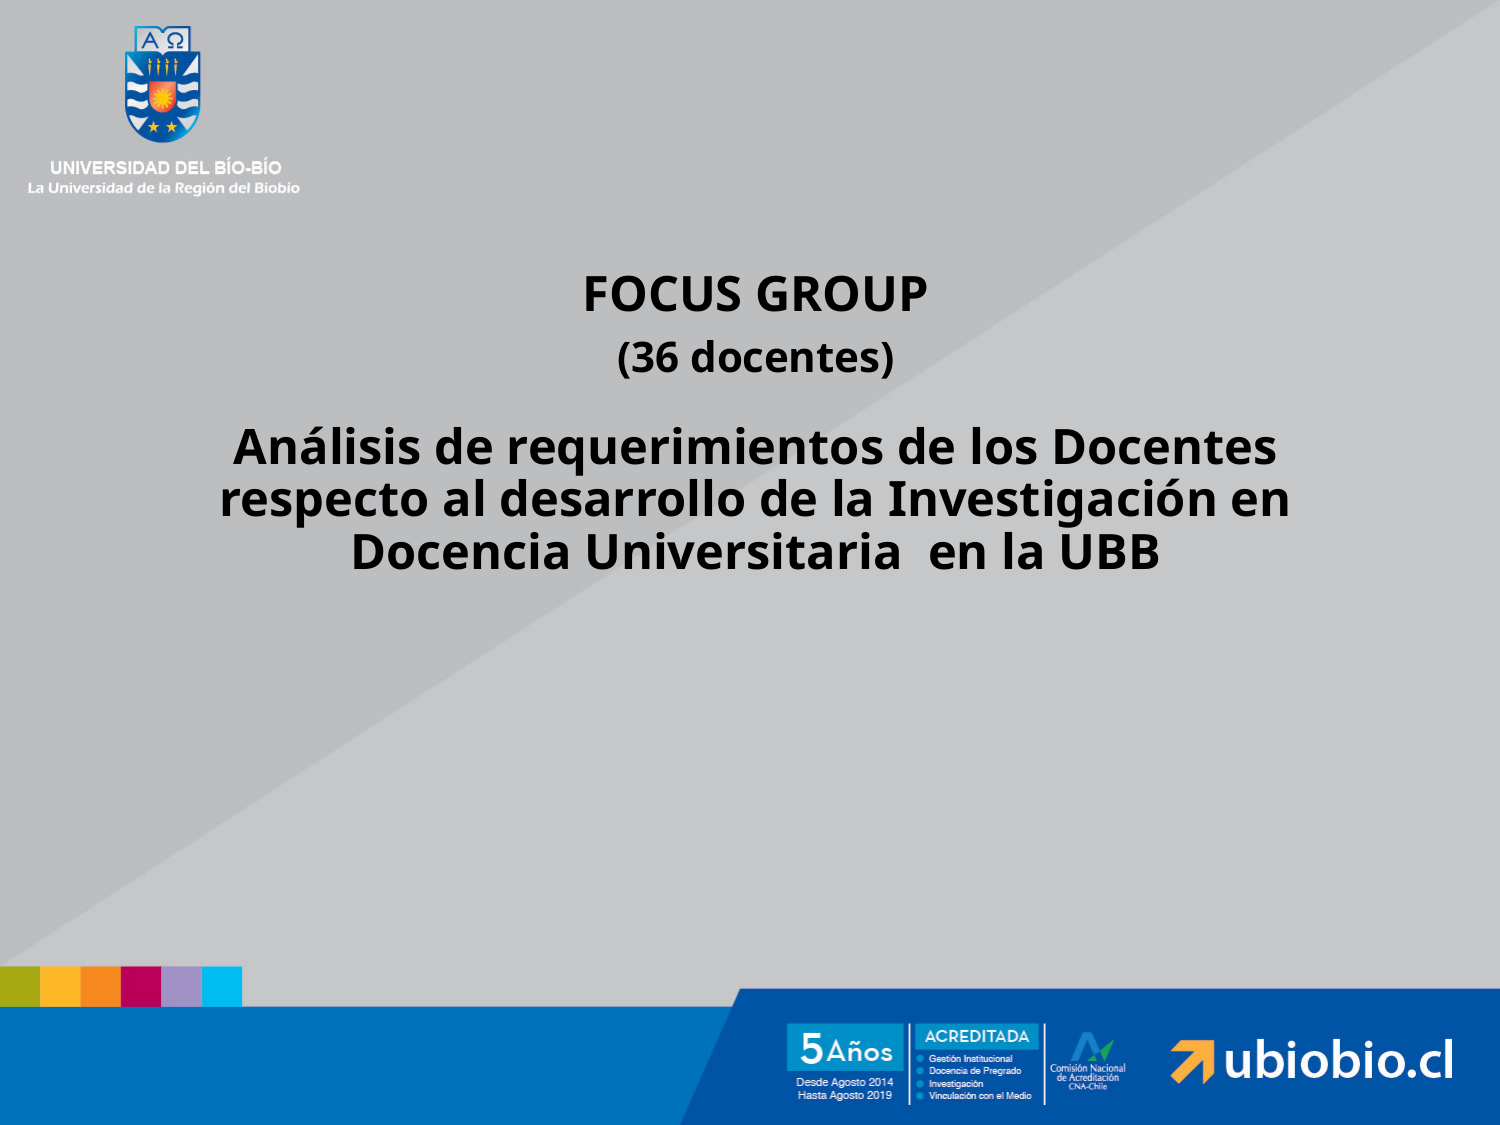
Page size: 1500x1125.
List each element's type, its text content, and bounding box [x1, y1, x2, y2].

picture [0, 0, 1500, 1125]
title FOCUS GROUP (36 docentes) Análisis de requerimientos de los Docentes respecto al desarrollo de la Investigación en Docencia Universitaria en la UBB [108, 219, 1403, 589]
